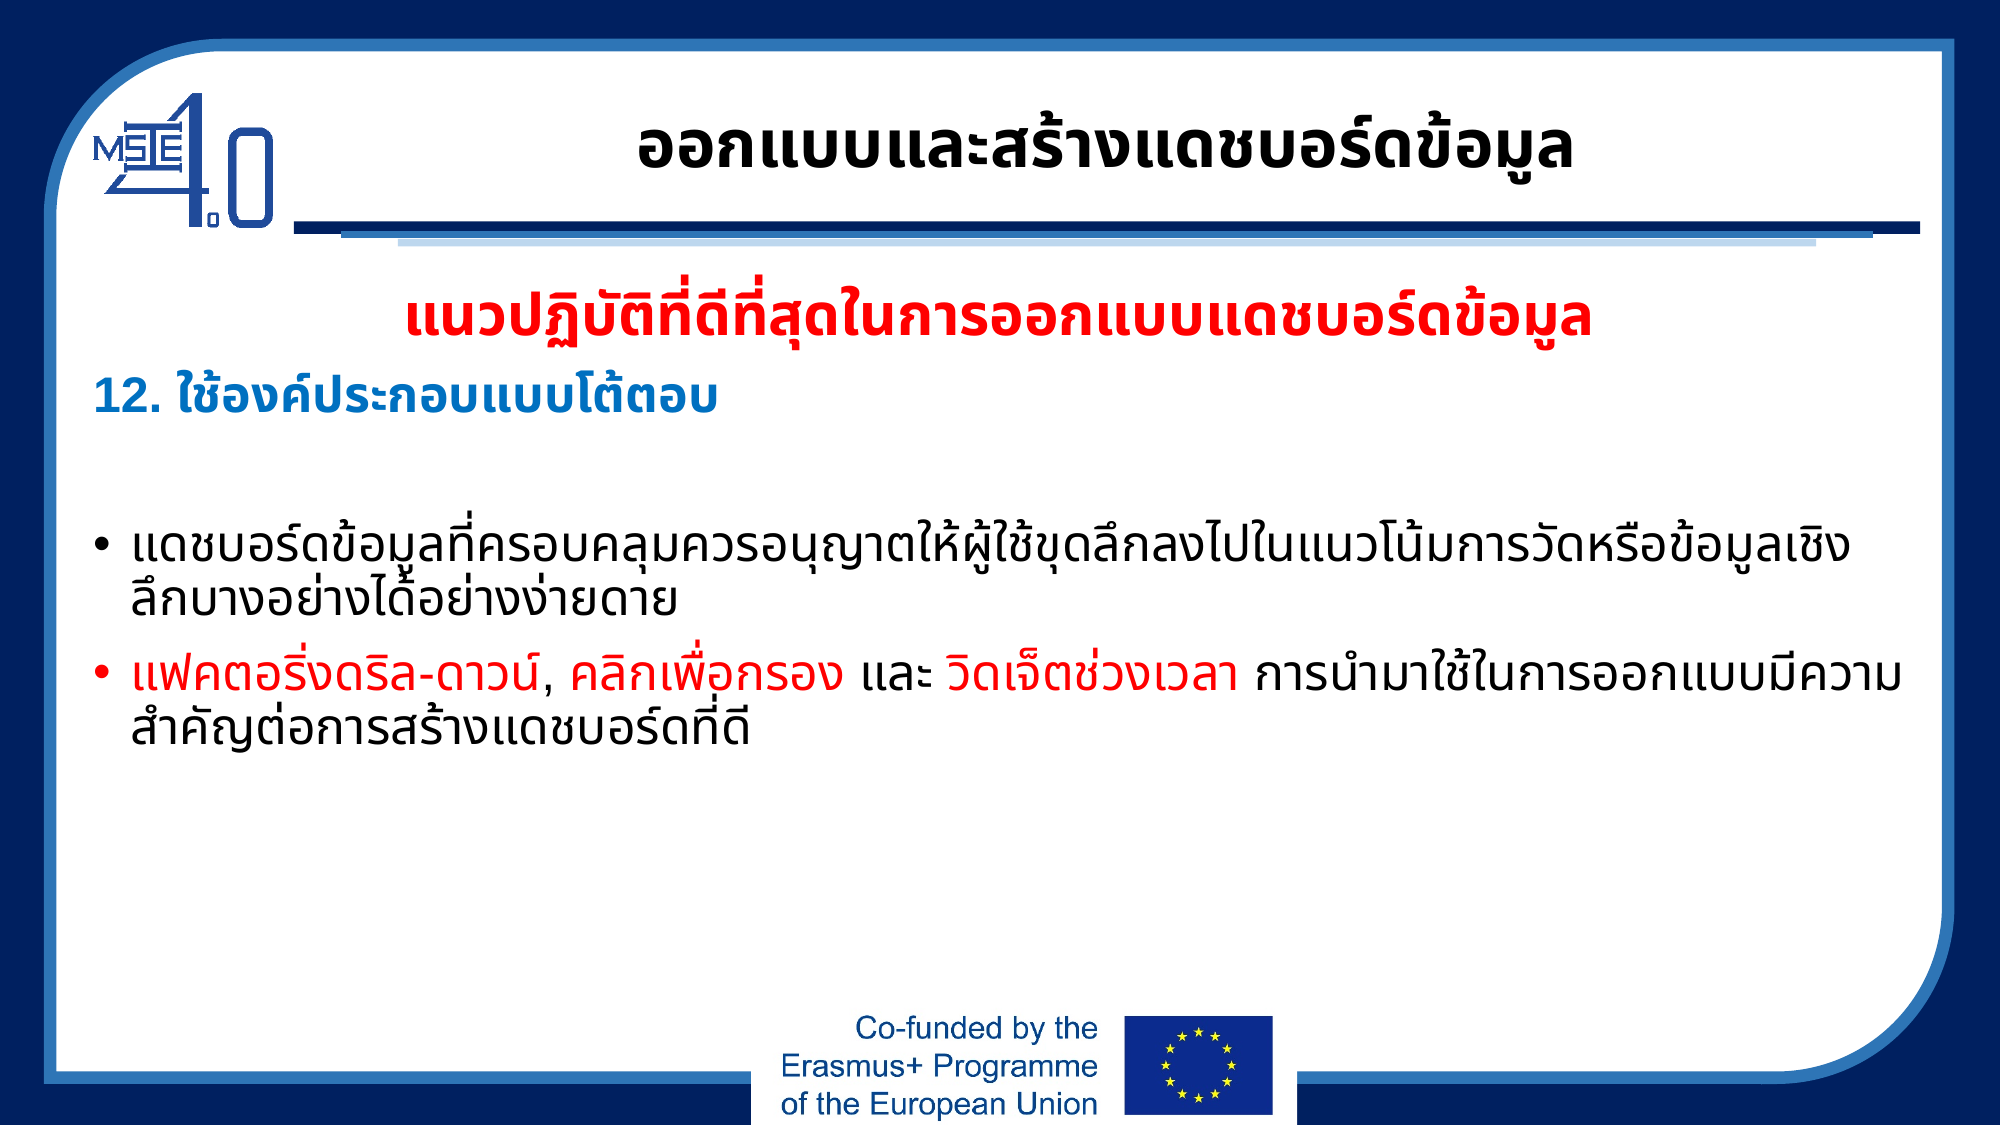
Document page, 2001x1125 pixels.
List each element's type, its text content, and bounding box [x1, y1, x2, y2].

picture [751, 1003, 1298, 1125]
title ออกแบบและสร้างแดชบอร์ดข้อมูล [294, 73, 1921, 220]
list แนวปฏิบัติที่ดีที่สุดในการออกแบบแดชบอร์ดข้อมูล 12. ใช้องค์ประกอบแบบโต้ตอบ แดชบอร์ดข้อมูลที่ครอบคลุมควรอนุญาตให้ผู้ใช้ขุดลึกลงไปในแนวโน้มการวัดหรือข้อมูลเชิงลึกบางอย่างได้อย่างง่ายดาย แฟคตอริ่งดริล-ดาวน์, คลิกเพื่อกรอง และ วิดเจ็ตช่วงเวลา การนำมาใช้ในการออกแบบมีความสำคัญต่อการสร้างแดชบอร์ดที่ดี [78, 277, 1921, 984]
